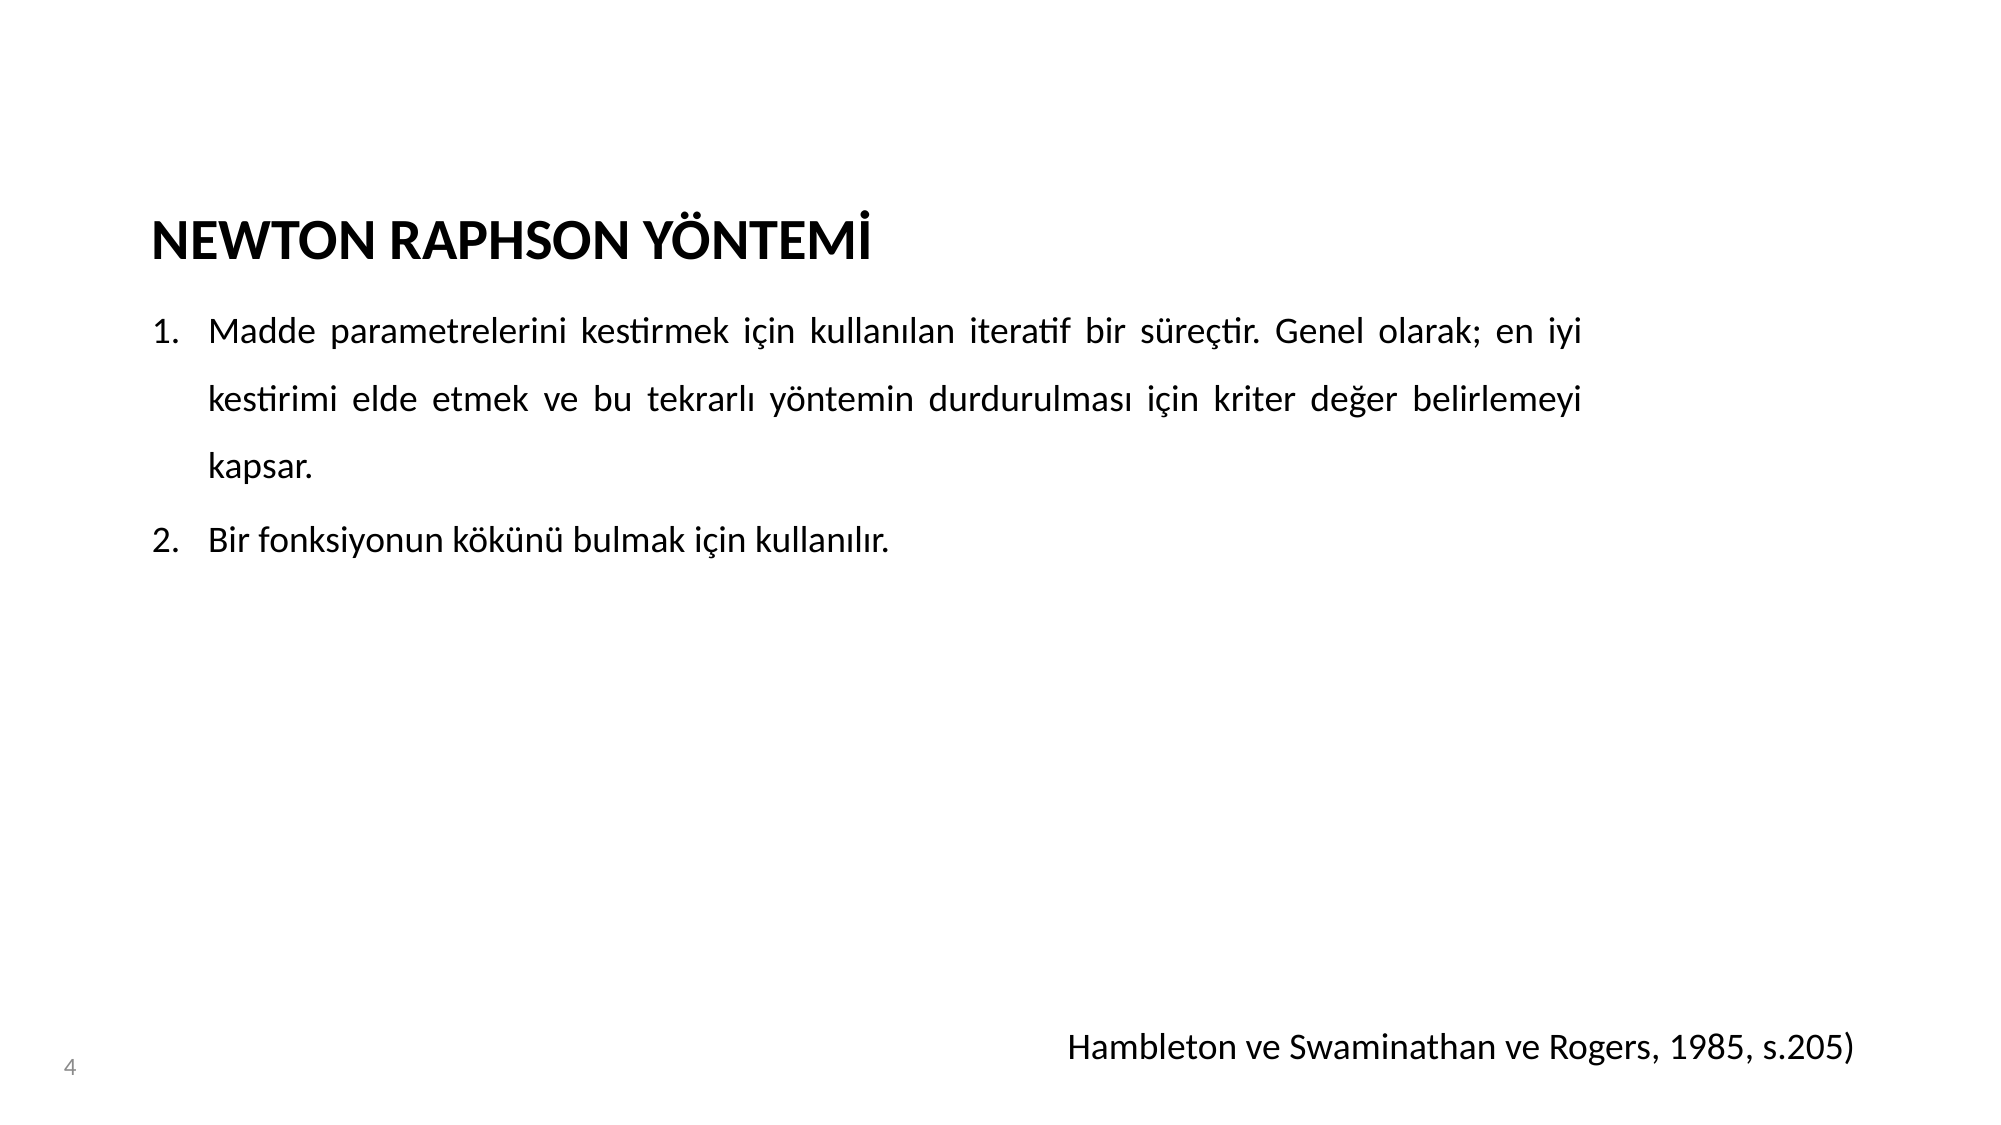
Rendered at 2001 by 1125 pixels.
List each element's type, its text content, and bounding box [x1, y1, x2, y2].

text_box Hambleton ve Swaminathan ve Rogers, 1985, s.205) [1053, 1014, 1924, 1075]
text_box NEWTON RAPHSON YÖNTEMİ Madde parametrelerini kestirmek için kullanılan iteratif bir süreçtir. Genel olarak; en iyi kestirimi elde etmek ve bu tekrarlı yöntemin durdurulması için kriter değer belirlemeyi kapsar. Bir fonksiyonun kökünü bulmak için kullanılır. [137, 194, 1599, 783]
slide_number 4 [25, 1034, 116, 1097]
